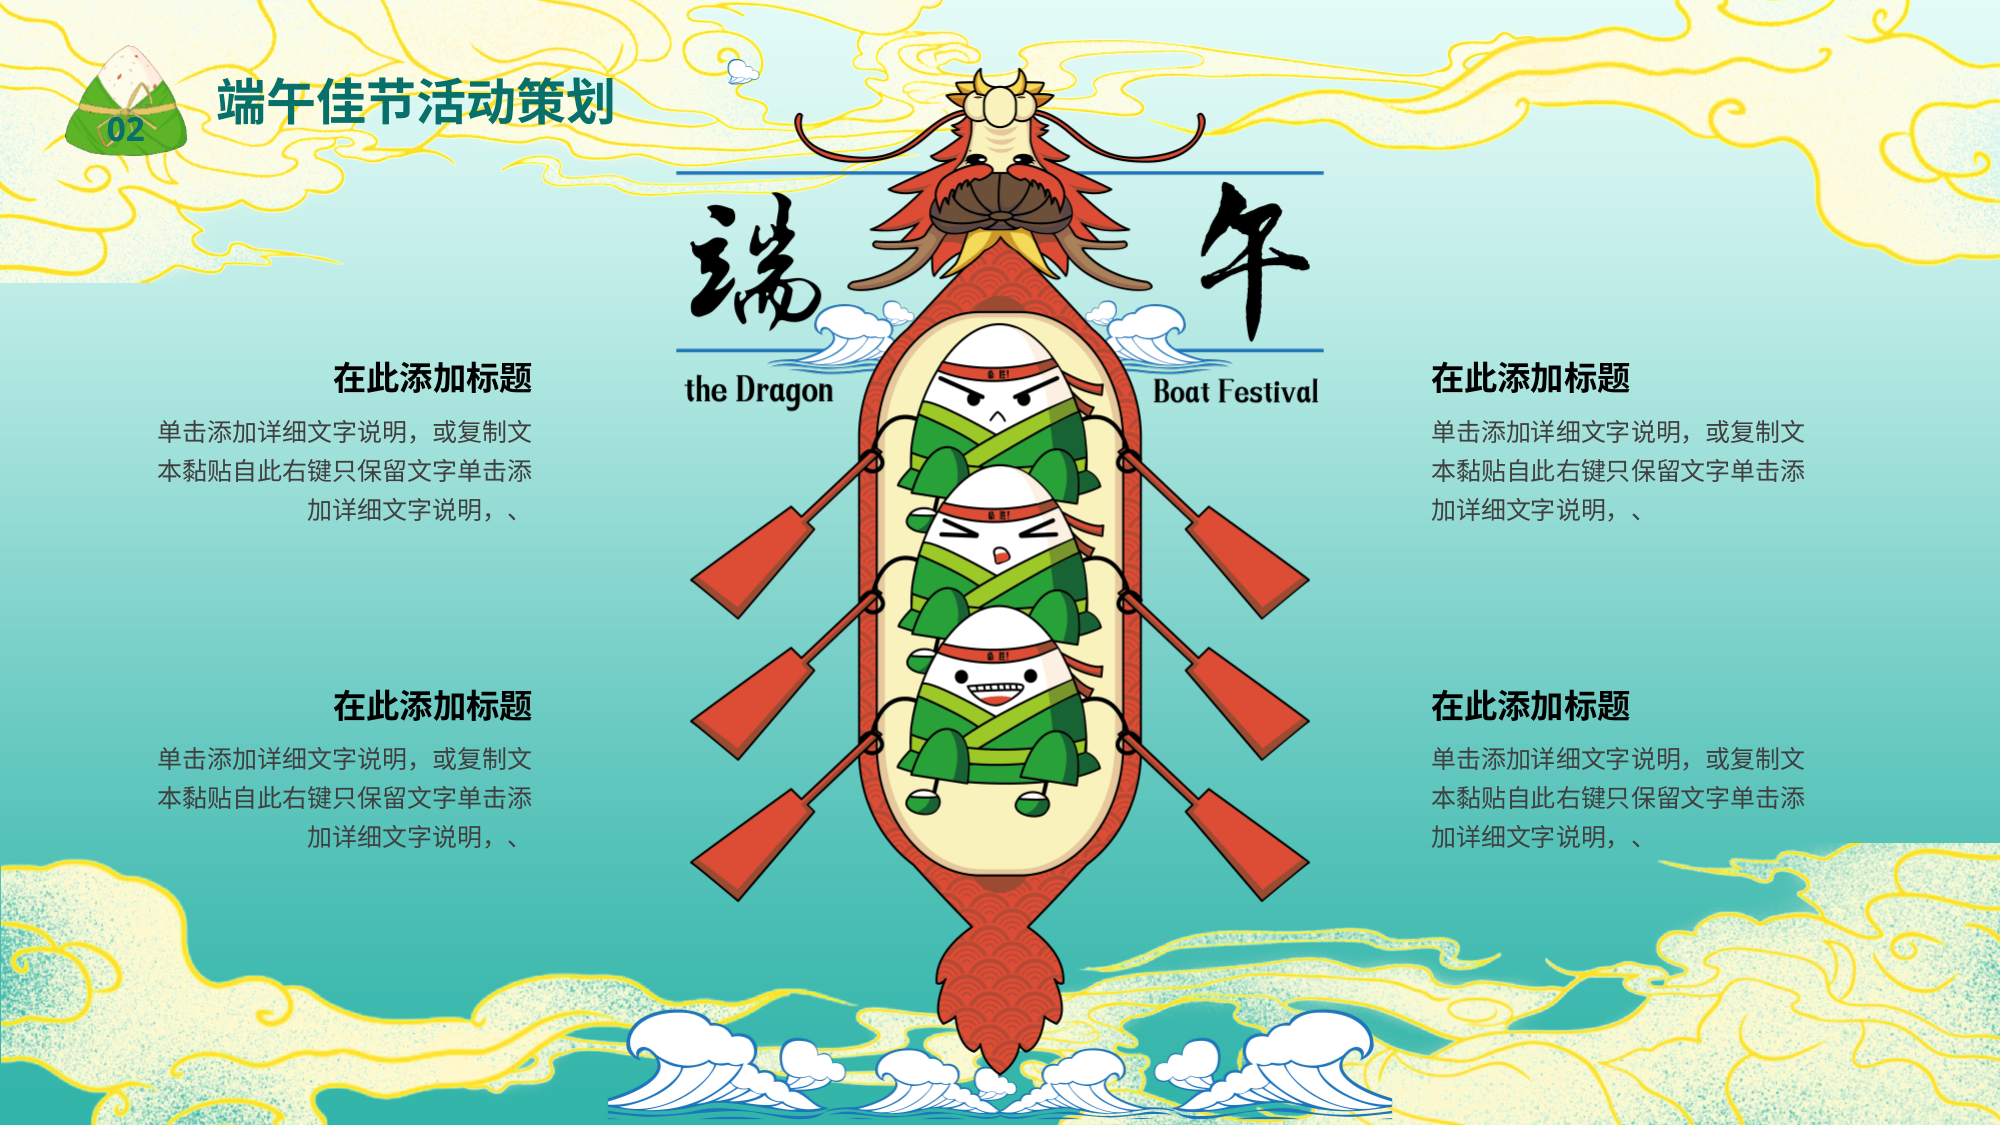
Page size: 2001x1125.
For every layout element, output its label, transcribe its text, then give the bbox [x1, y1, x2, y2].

text_box 单击添加详细文字说明，或复制文本黏贴自此右键只保留文字单击添加详细文字说明，、 [139, 727, 548, 860]
text_box 端午佳节活动策划 [202, 62, 548, 138]
text_box 单击添加详细文字说明，或复制文本黏贴自此右键只保留文字单击添加详细文字说明，、 [139, 399, 548, 532]
text_box 在此添加标题 [205, 677, 548, 727]
text_box 在此添加标题 [205, 350, 548, 399]
text_box 单击添加详细文字说明，或复制文本黏贴自此右键只保留文字单击添加详细文字说明，、 [1452, 727, 1841, 860]
text_box 单击添加详细文字说明，或复制文本黏贴自此右键只保留文字单击添加详细文字说明，、 [1452, 399, 1841, 532]
text_box 在此添加标题 [1452, 350, 1759, 399]
picture [0, 0, 2000, 1125]
text_box 在此添加标题 [1452, 677, 1759, 727]
